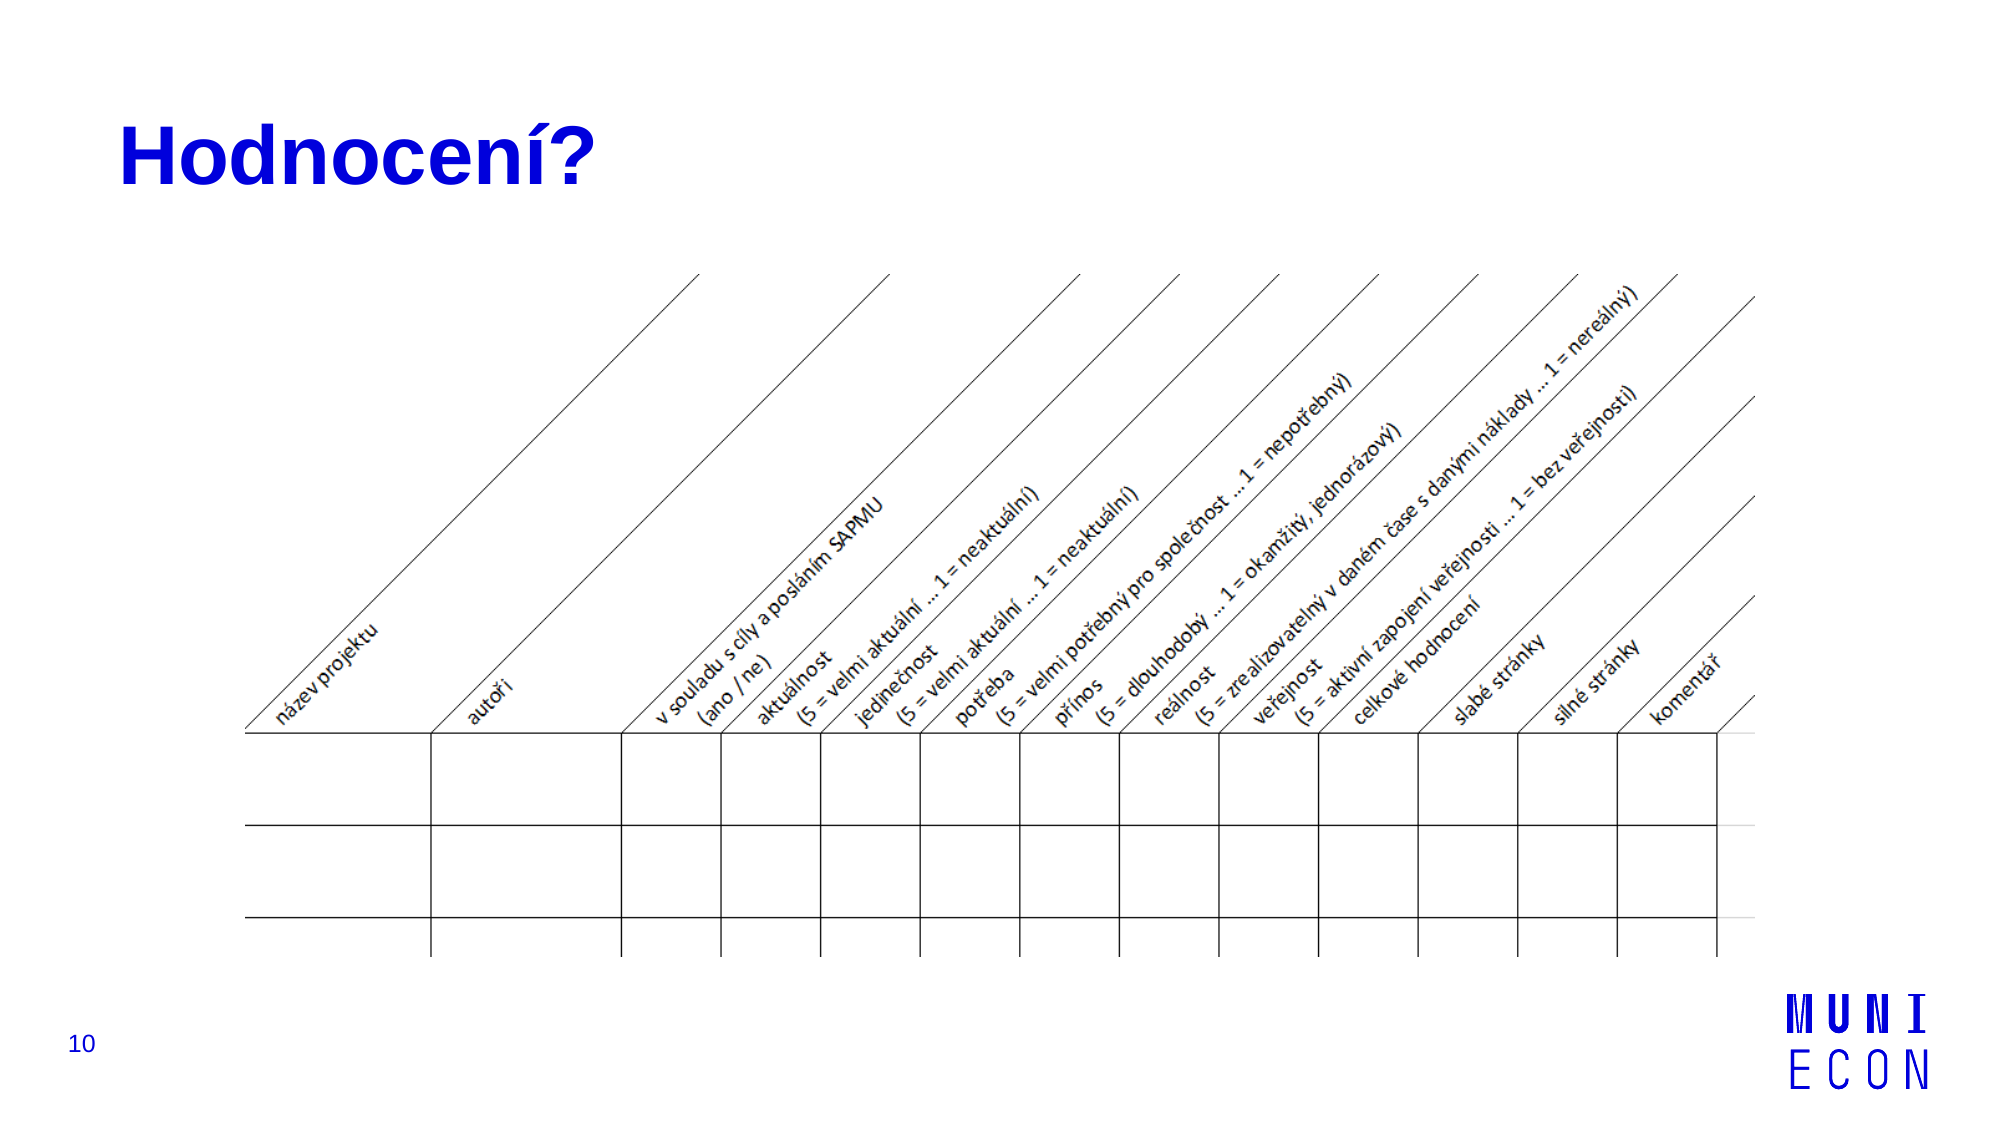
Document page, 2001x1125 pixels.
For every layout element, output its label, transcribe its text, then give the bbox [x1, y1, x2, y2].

picture [244, 274, 1756, 957]
slide_number 10 [67, 1021, 110, 1063]
title Hodnocení? [118, 118, 1883, 193]
